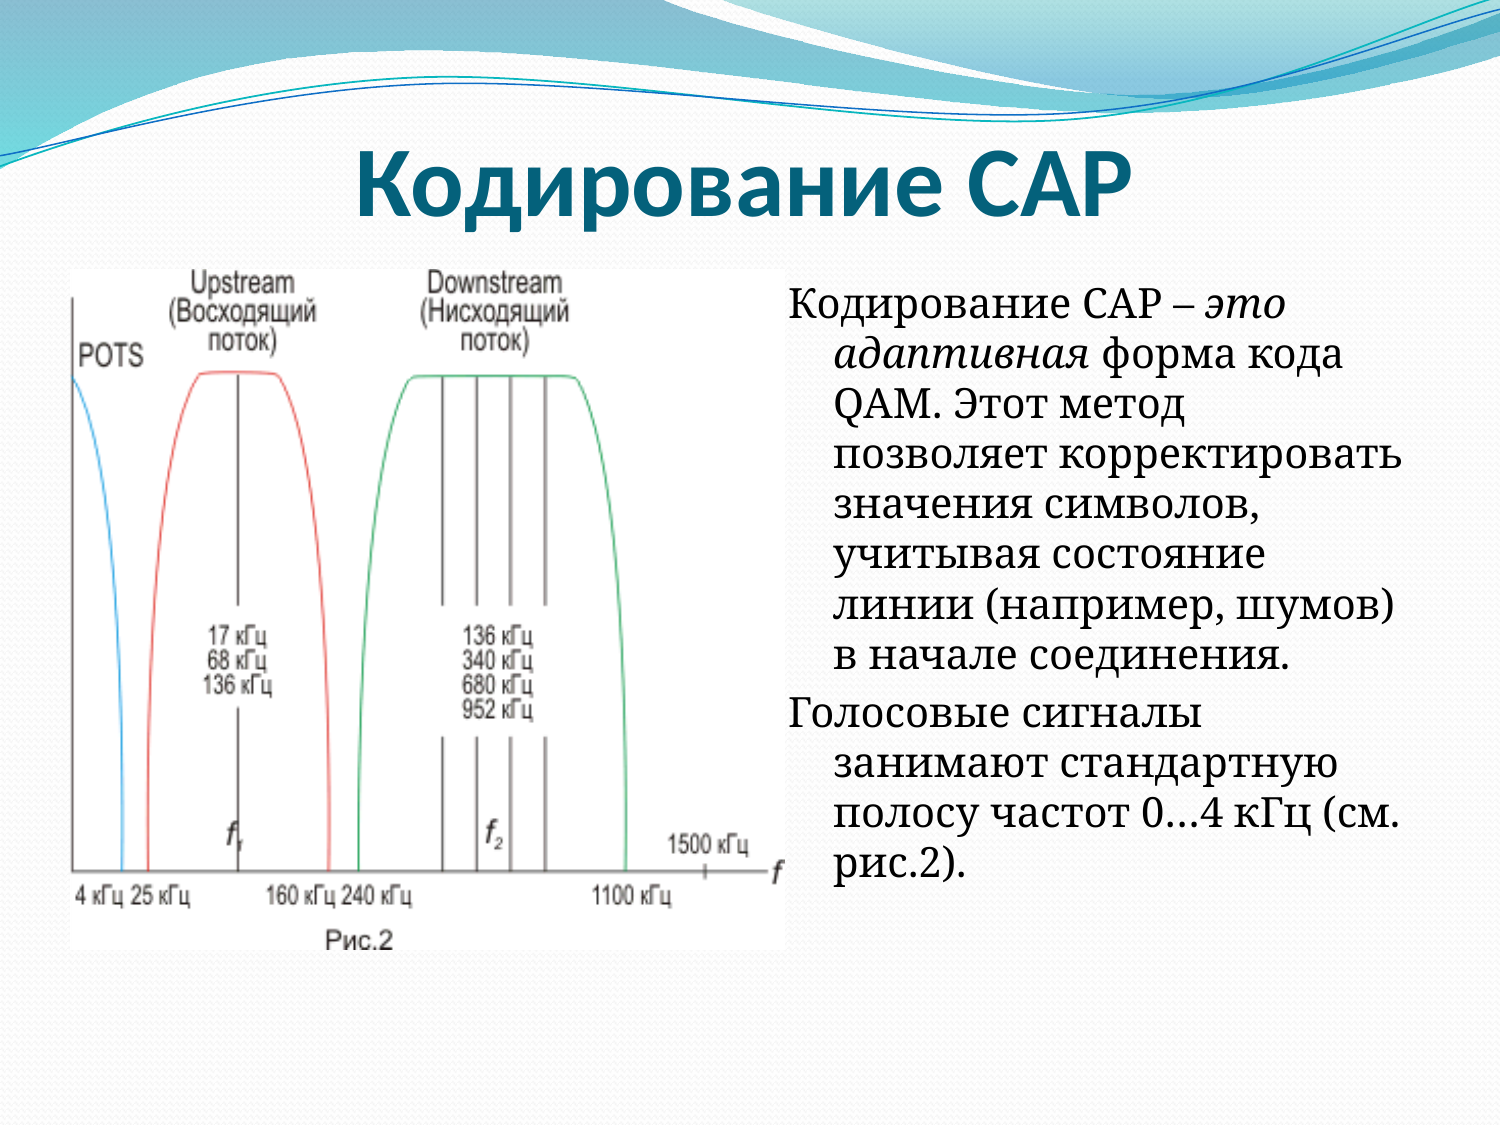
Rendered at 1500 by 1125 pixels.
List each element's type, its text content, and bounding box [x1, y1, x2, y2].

picture [70, 269, 785, 950]
list Кодирование САР – это адаптивная форма кода QAM. Этот метод позволяет корректировать значения символов, учитывая состояние линии (например, шумов) в начале соединения. Голосовые сигналы занимают стандартную полосу частот 0…4 кГц (см. рис.2). [773, 269, 1425, 990]
title Кодирование САР [70, 175, 1421, 237]
